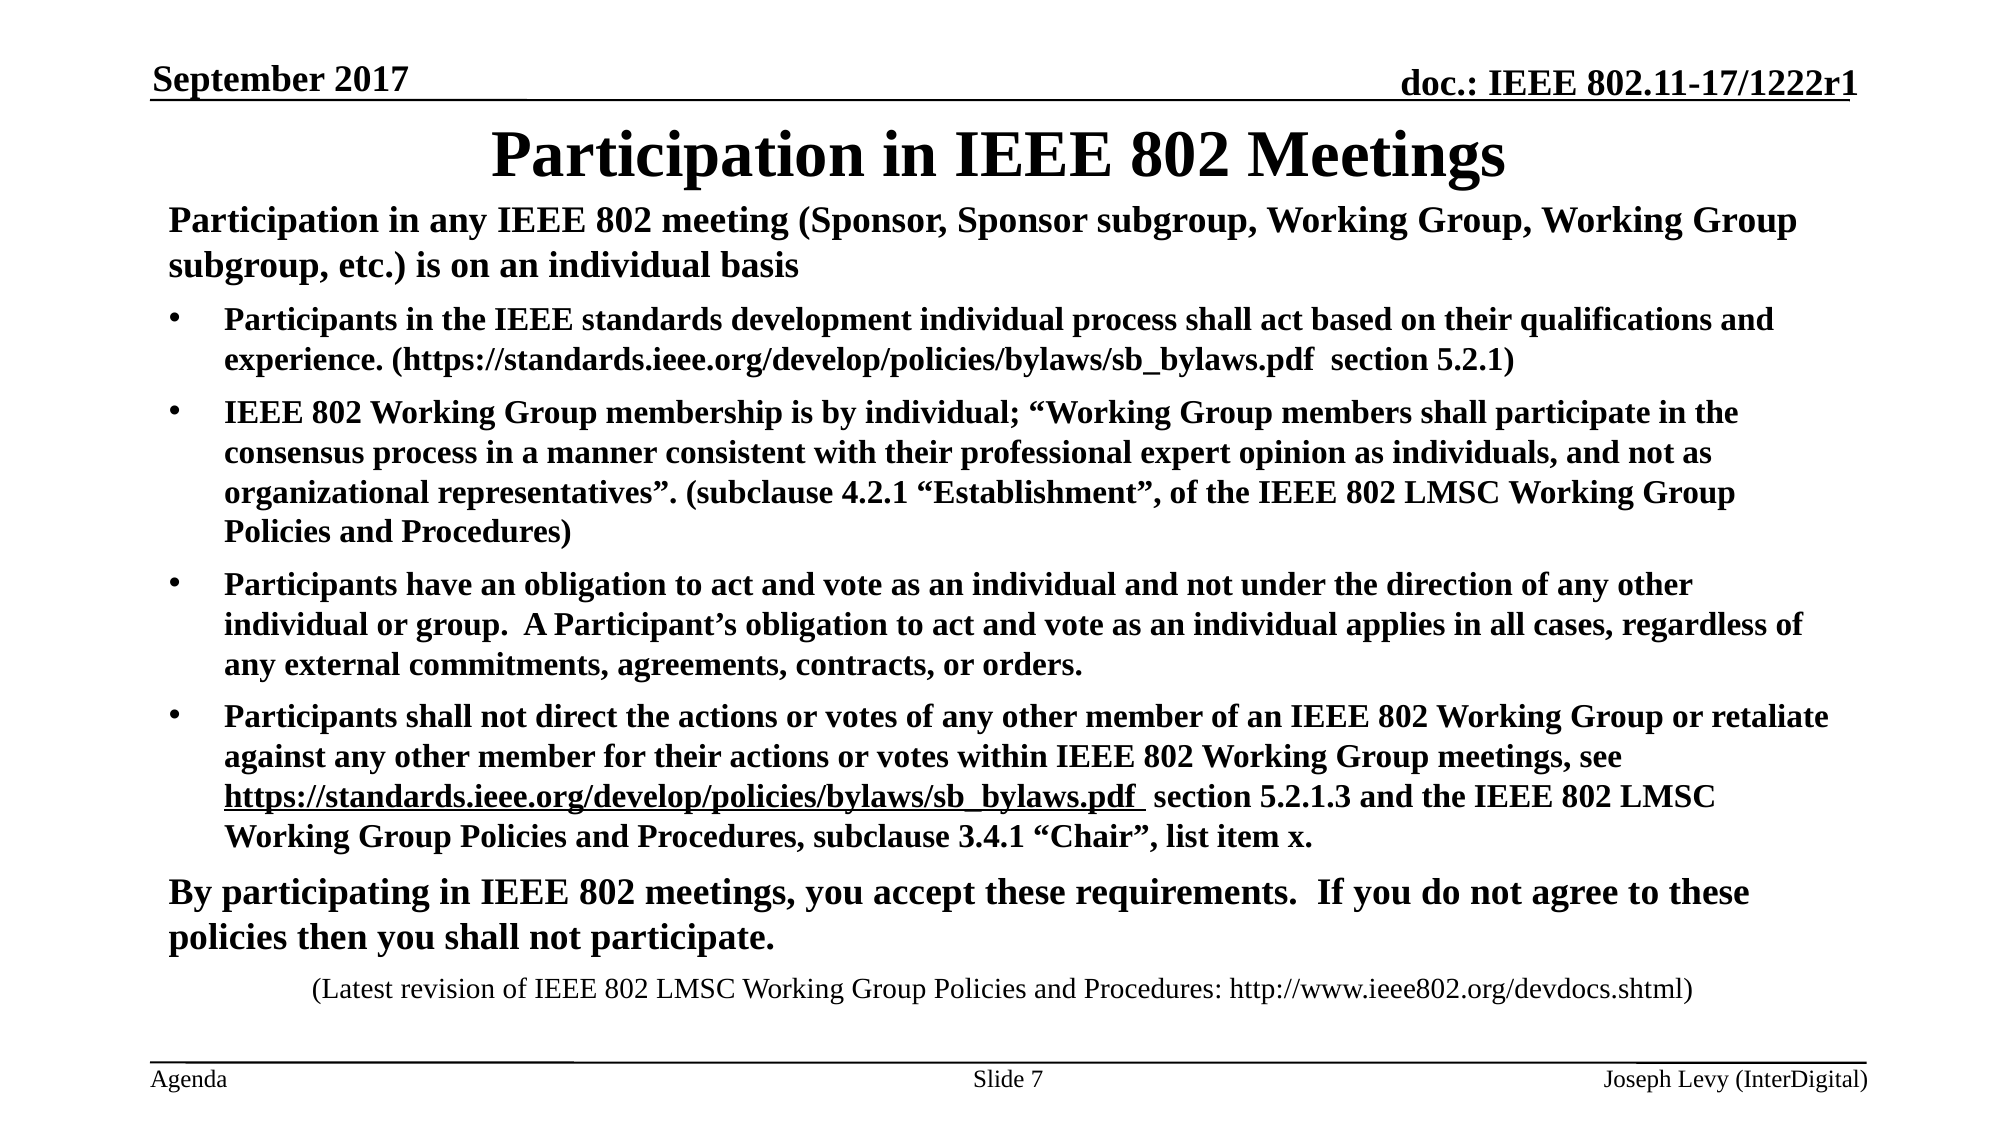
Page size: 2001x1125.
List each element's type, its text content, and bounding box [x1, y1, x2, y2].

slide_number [152, 54, 563, 100]
title Participation in IEEE 802 Meetings [149, 112, 1850, 188]
footer Joseph Levy (InterDigital) [1171, 1061, 1869, 1093]
slide_number Slide 7 [950, 1061, 1067, 1123]
list Participation in any IEEE 802 meeting (Sponsor, Sponsor subgroup, Working Group, Working Group subgroup, etc.) is on an individual basis Participants in the IEEE standards development individual process shall act based on their qualifications and experience. (https://standards.ieee.org/develop/policies/bylaws/sb_bylaws.pdf section 5.2.1) IEEE 802 Working Group membership is by individual; “Working Group members shall participate in the consensus process in a manner consistent with their professional expert opinion as individuals, and not as organizational representatives”. (subclause 4.2.1 “Establishment”, of the IEEE 802 LMSC Working Group Policies and Procedures) Participants have an obligation to act and vote as an individual and not under the direction of any other individual or group. A Participant’s obligation to act and vote as an individual applies in all cases, regardless of any external commitments, agreements, contracts, or orders. Participants shall not direct the actions or votes of any other member of an IEEE 802 Working Group or retaliate against any other member for their actions or votes within IEEE 802 Working Group meetings, see https://standards.ieee.org/develop/policies/bylaws/sb_bylaws.pdf section 5.2.1.3 and the IEEE 802 LMSC Working Group Policies and Procedures, subclause 3.4.1 “Chair”, list item x. By participating in IEEE 802 meetings, you accept these requirements. If you do not agree to these policies then you shall not participate. (Latest revision of IEEE 802 LMSC Working Group Policies and Procedures: http://www.ieee802.org/devdocs.shtml) [153, 187, 1854, 1038]
